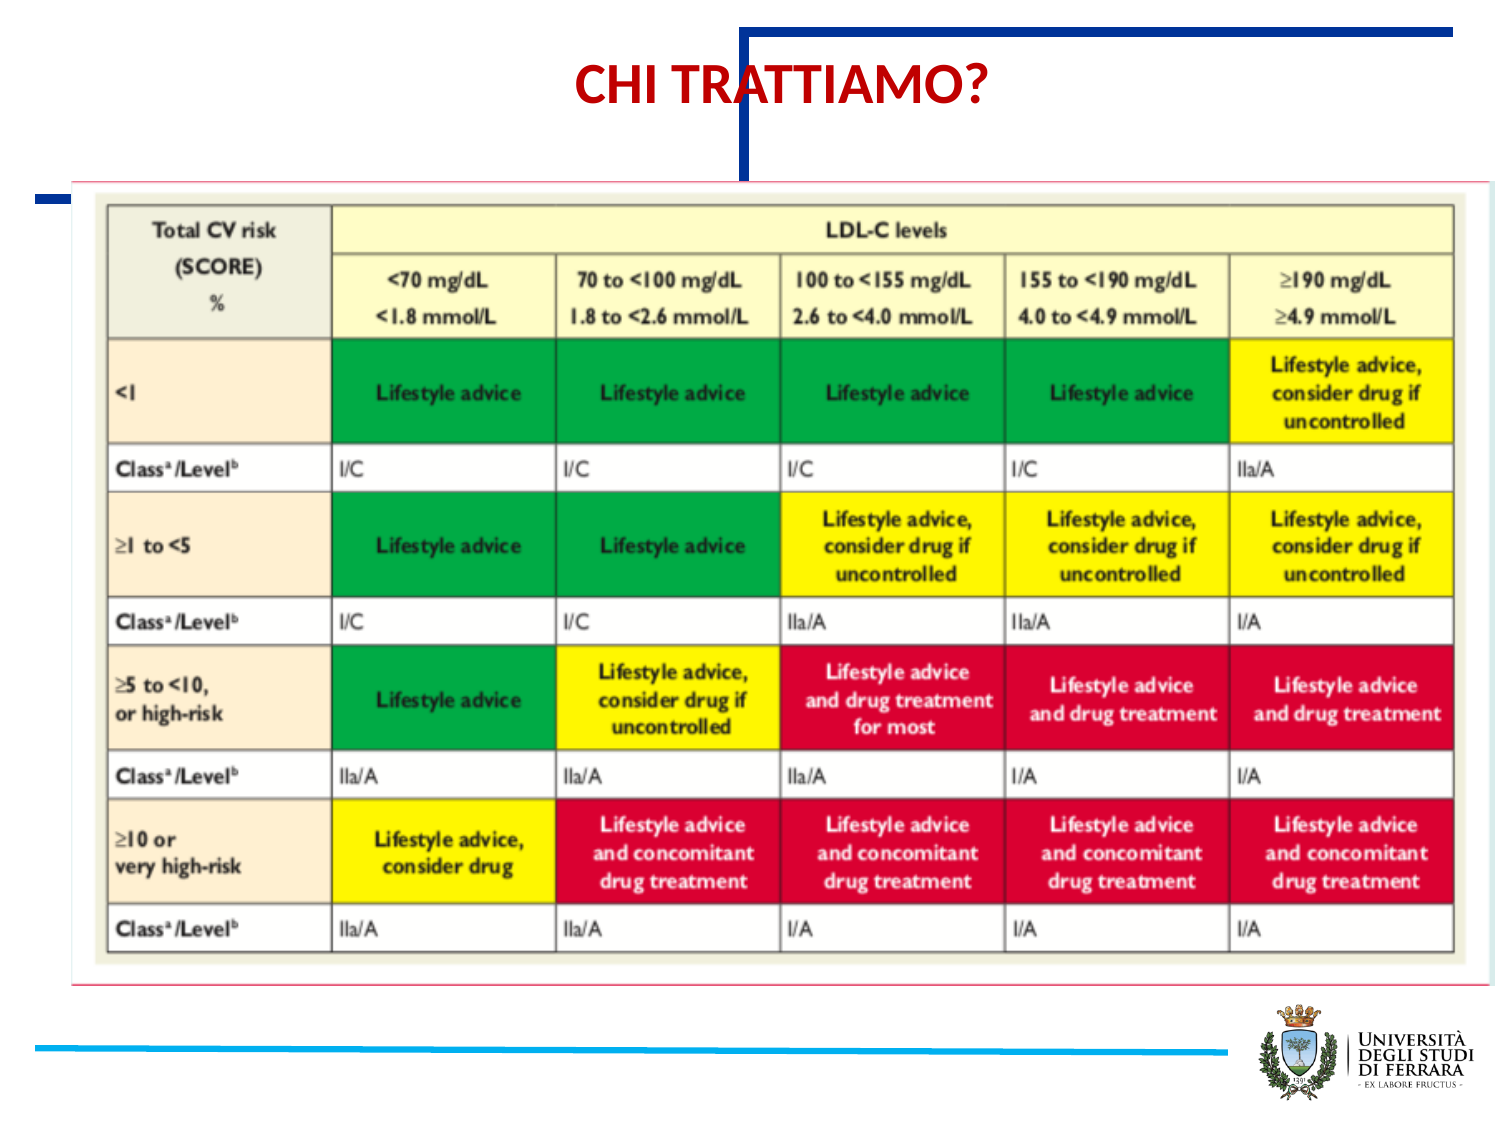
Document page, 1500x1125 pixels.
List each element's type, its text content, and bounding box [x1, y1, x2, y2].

picture [71, 180, 1495, 986]
text_box CHI TRATTIAMO? [254, 37, 1313, 123]
picture [1255, 1002, 1479, 1103]
